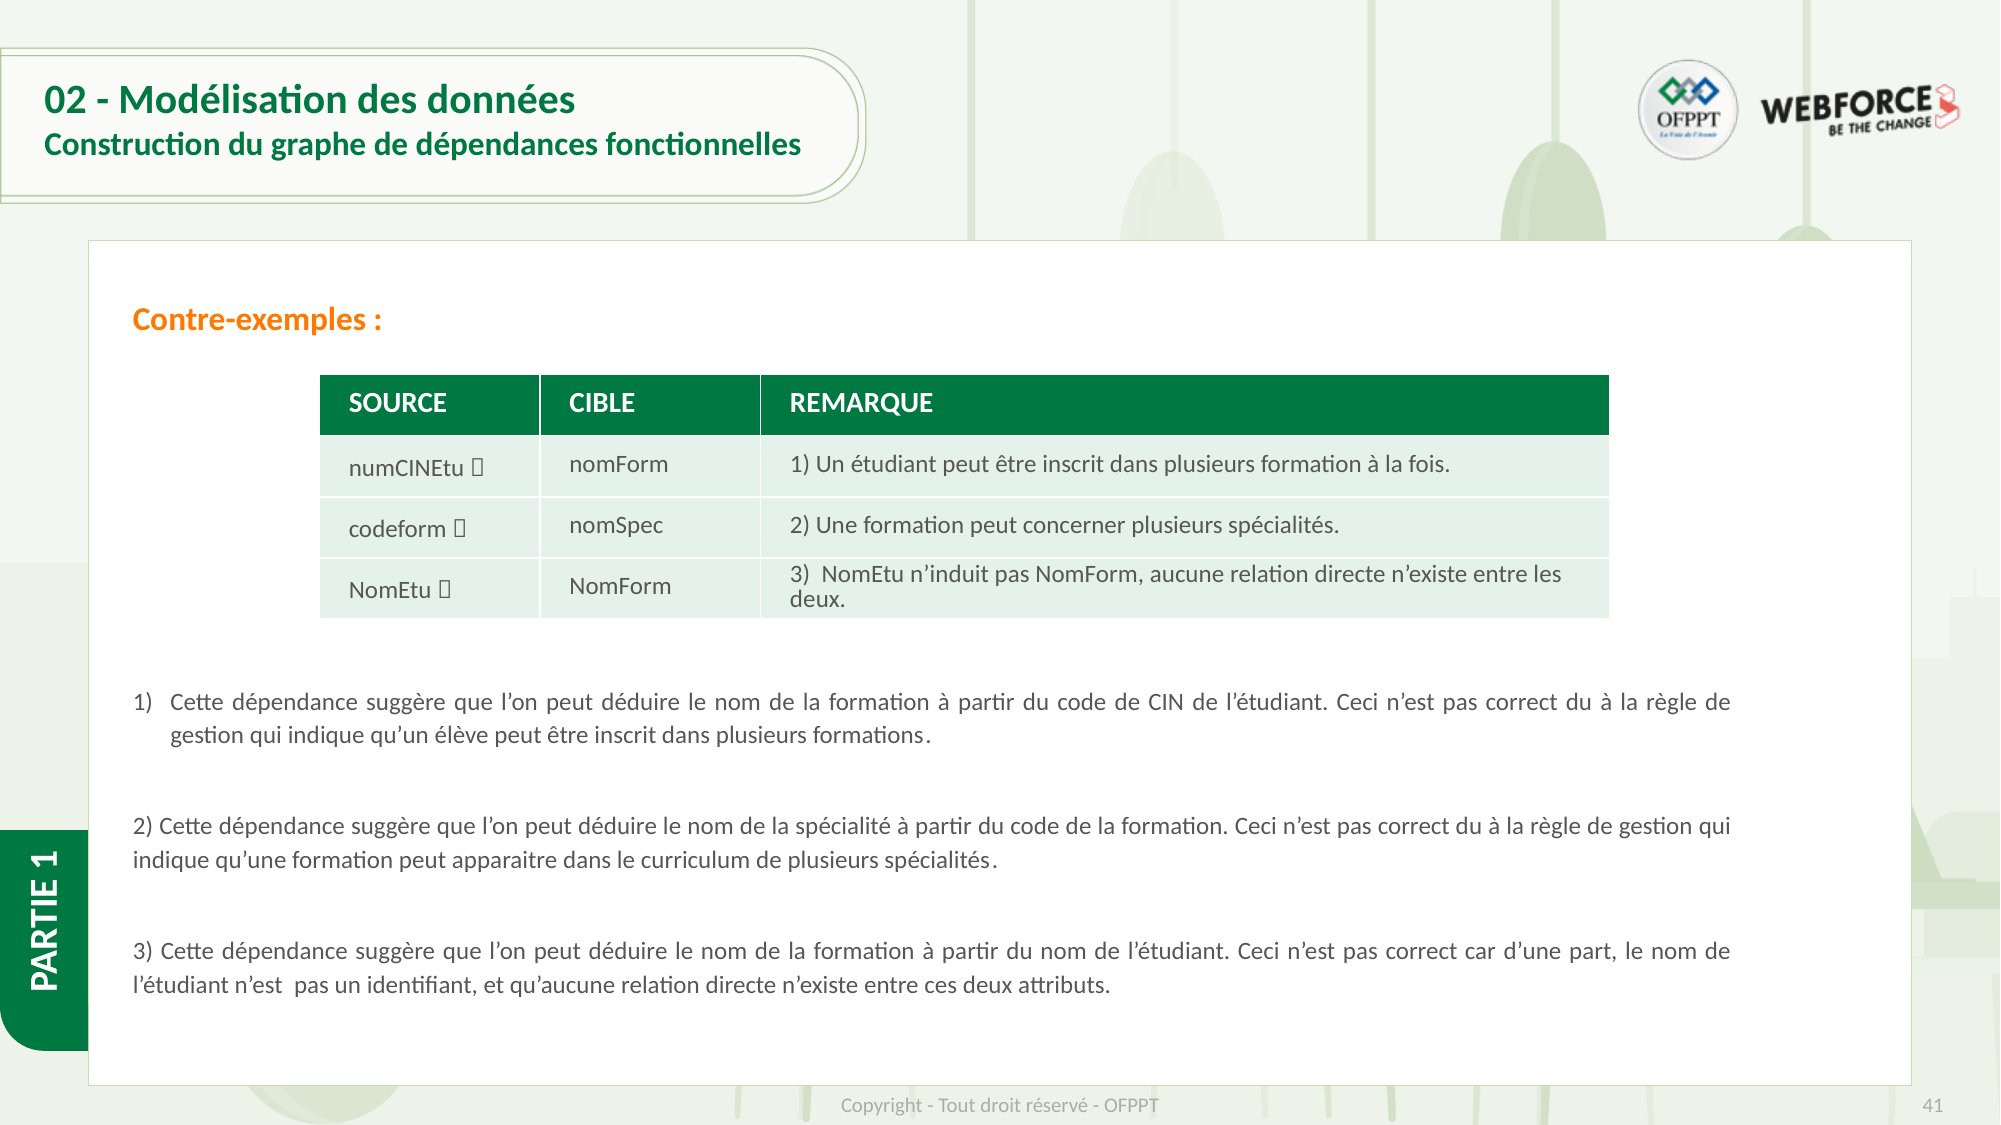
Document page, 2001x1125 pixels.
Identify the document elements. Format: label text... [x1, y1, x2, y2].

table_header SOURCE [320, 375, 539, 435]
table_cell NomForm [541, 559, 760, 618]
list Contre-exemples : [118, 250, 1881, 992]
table_cell numCINEtu  [320, 436, 539, 496]
table_cell codeform  [320, 498, 539, 557]
list Construction du graphe de dépendances fonctionnelles [29, 119, 863, 192]
picture [1634, 56, 1743, 164]
table_cell nomForm [541, 436, 760, 496]
list Cette dépendance suggère que l’on peut déduire le nom de la formation à partir du code de CIN de l’étudiant. Ceci n’est pas correct du à la règle de gestion qui indique qu’un élève peut être inscrit dans plusieurs formations. 2) Cette dépendance suggère que l’on peut déduire le nom de la spécialité à partir du code de la formation. Ceci n’est pas correct du à la règle de gestion qui indique qu’une formation peut apparaitre dans le curriculum de plusieurs spécialités. 3) Cette dépendance suggère que l’on peut déduire le nom de la formation à partir du nom de l’étudiant. Ceci n’est pas correct car d’une part, le nom de l’étudiant n’est pas un identifiant, et qu’aucune relation directe n’existe entre ces deux attributs. [118, 674, 1750, 972]
table_header CIBLE [541, 375, 760, 435]
table_cell 3) NomEtu n’induit pas NomForm, aucune relation directe n’existe entre les deux. [761, 559, 1609, 618]
picture [1754, 75, 1967, 145]
table_cell 2) Une formation peut concerner plusieurs spécialités. [761, 498, 1609, 557]
table_cell 1) Un étudiant peut être inscrit dans plusieurs formation à la fois. [761, 436, 1609, 496]
table_header REMARQUE [761, 375, 1609, 435]
title 02 - Modélisation des données [29, 65, 863, 119]
table_cell nomSpec [541, 498, 760, 557]
table_cell NomEtu  [320, 559, 539, 618]
